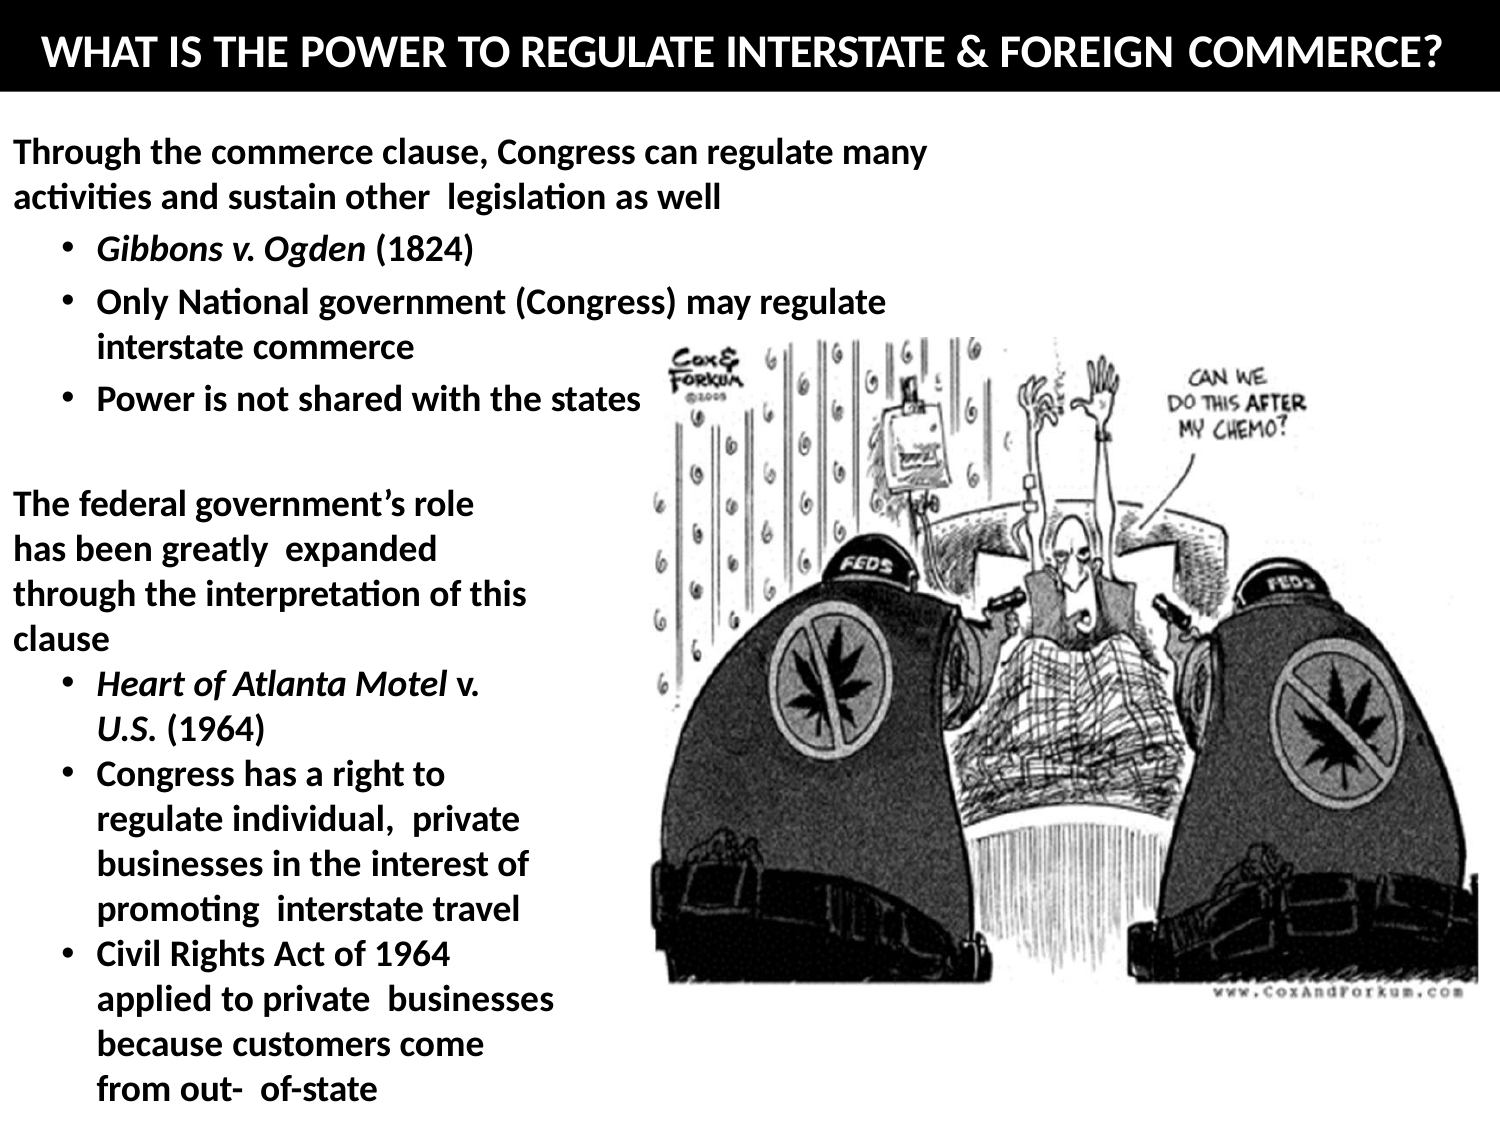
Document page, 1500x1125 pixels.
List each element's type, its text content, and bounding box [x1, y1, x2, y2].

text_box Through the commerce clause, Congress can regulate many activities and sustain other legislation as well Gibbons v. Ogden (1824) Only National government (Congress) may regulate interstate commerce Power is not shared with the states The federal government’s role has been greatly expanded through the interpretation of this clause Heart of Atlanta Motel v. U.S. (1964) Congress has a right to regulate individual, private businesses in the interest of promoting interstate travel Civil Rights Act of 1964 applied to private businesses because customers come from out- of-state [11, 124, 1000, 1110]
text_box [0, 0, 1500, 92]
title WHAT IS THE POWER TO REGULATE INTERSTATE & FOREIGN COMMERCE? [39, 18, 1461, 209]
text_box [1000, 337, 1479, 1000]
